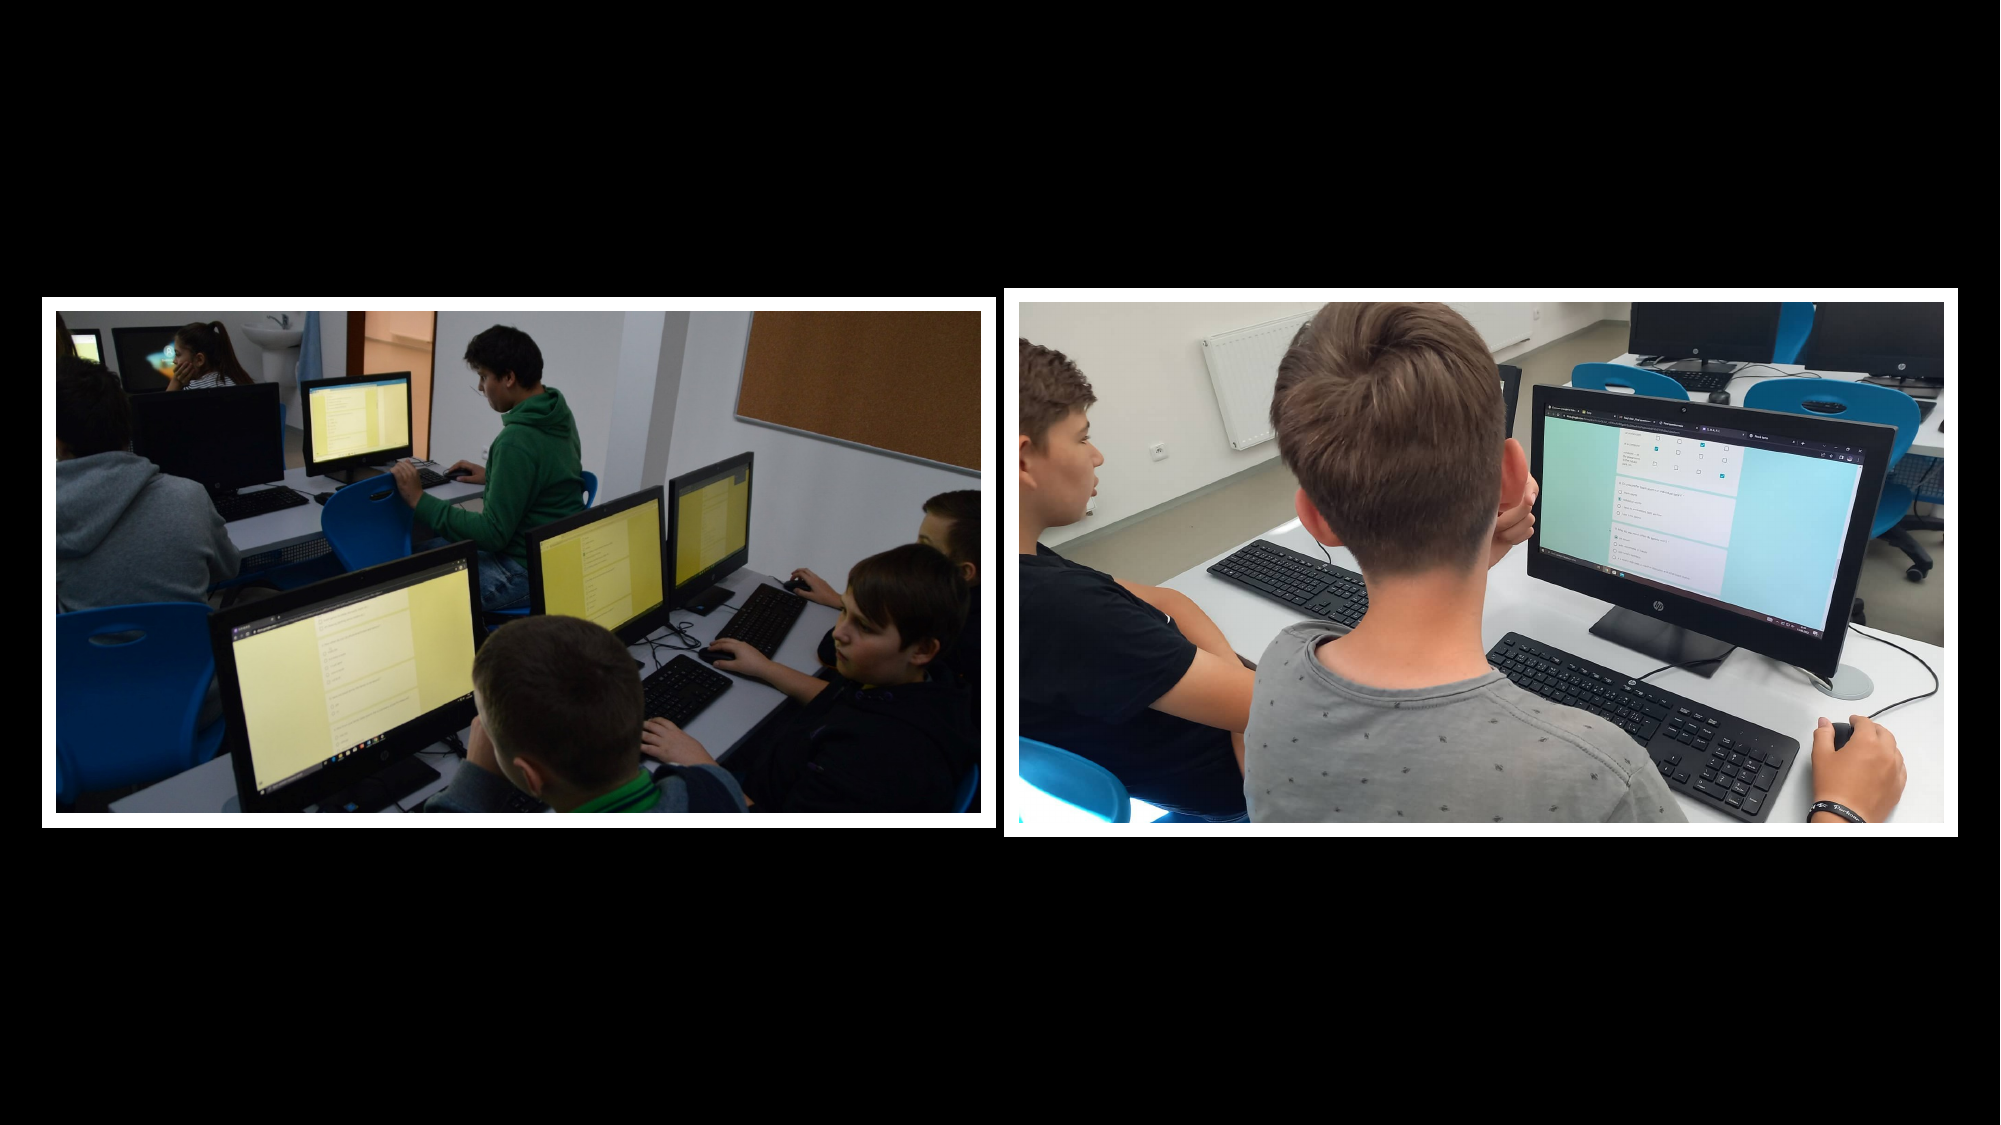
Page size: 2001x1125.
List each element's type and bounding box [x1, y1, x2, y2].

picture [56, 311, 982, 814]
picture [1018, 302, 1944, 823]
